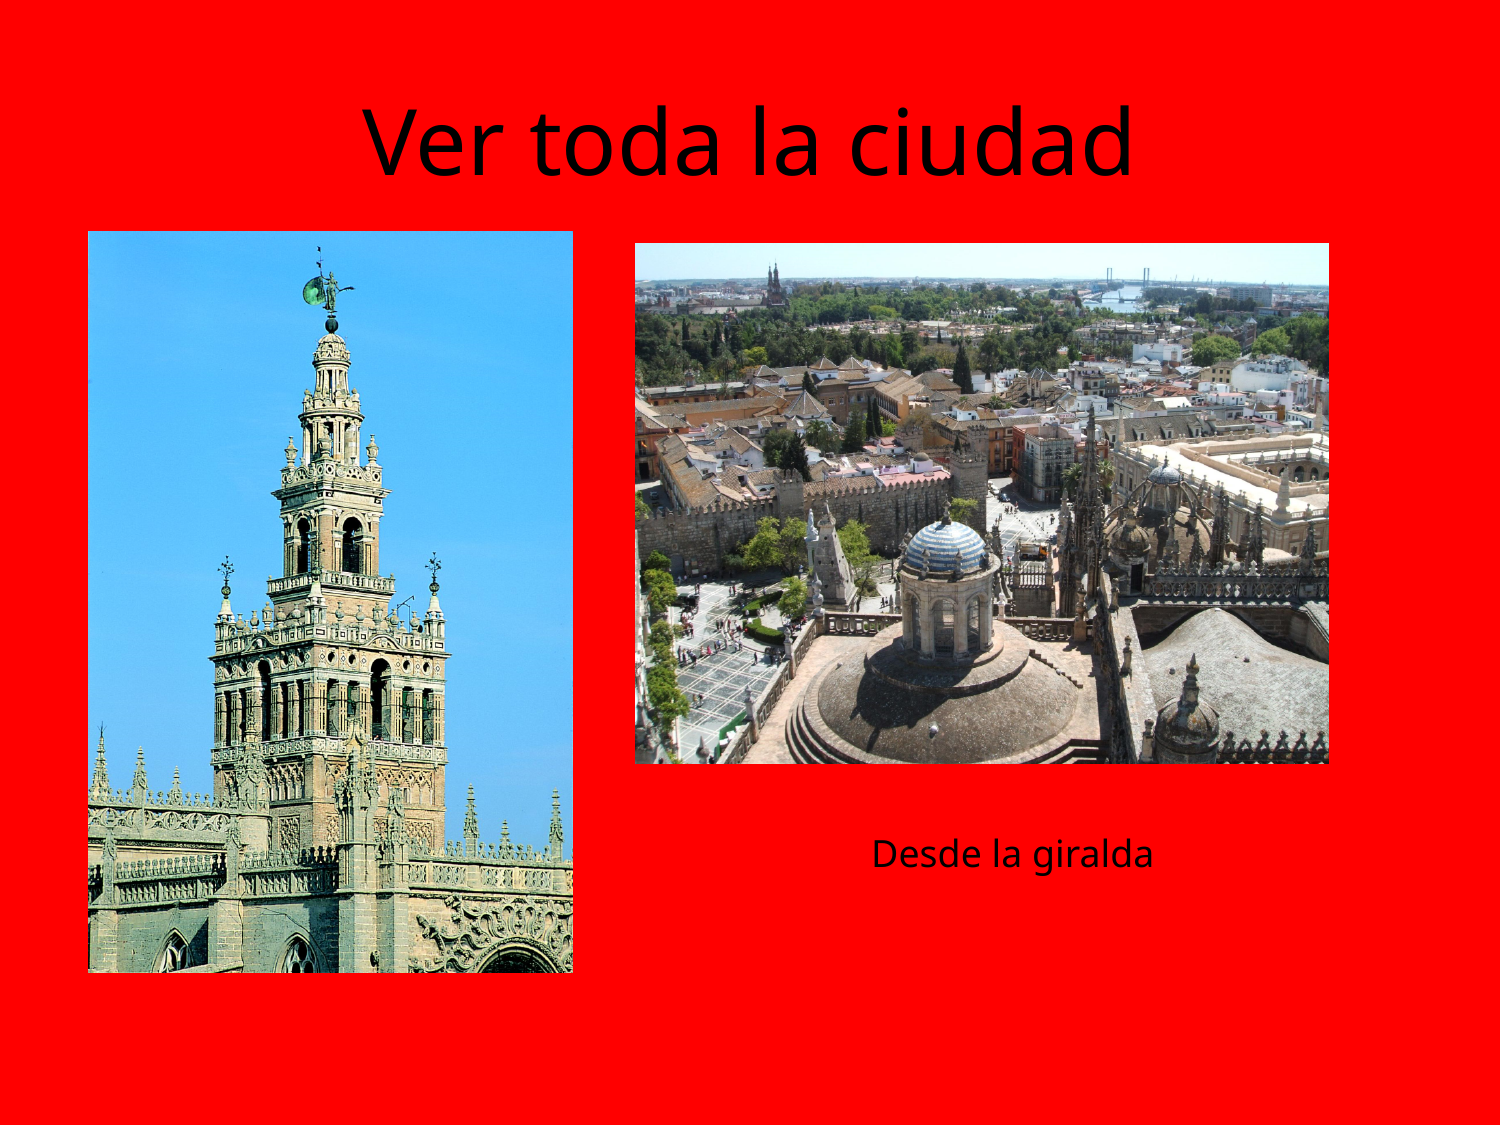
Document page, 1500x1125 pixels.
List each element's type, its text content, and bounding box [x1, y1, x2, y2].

text_box Desde la giralda [856, 822, 1400, 882]
picture [635, 243, 1330, 764]
title Ver toda la ciudad [75, 45, 1425, 233]
picture [88, 231, 574, 973]
